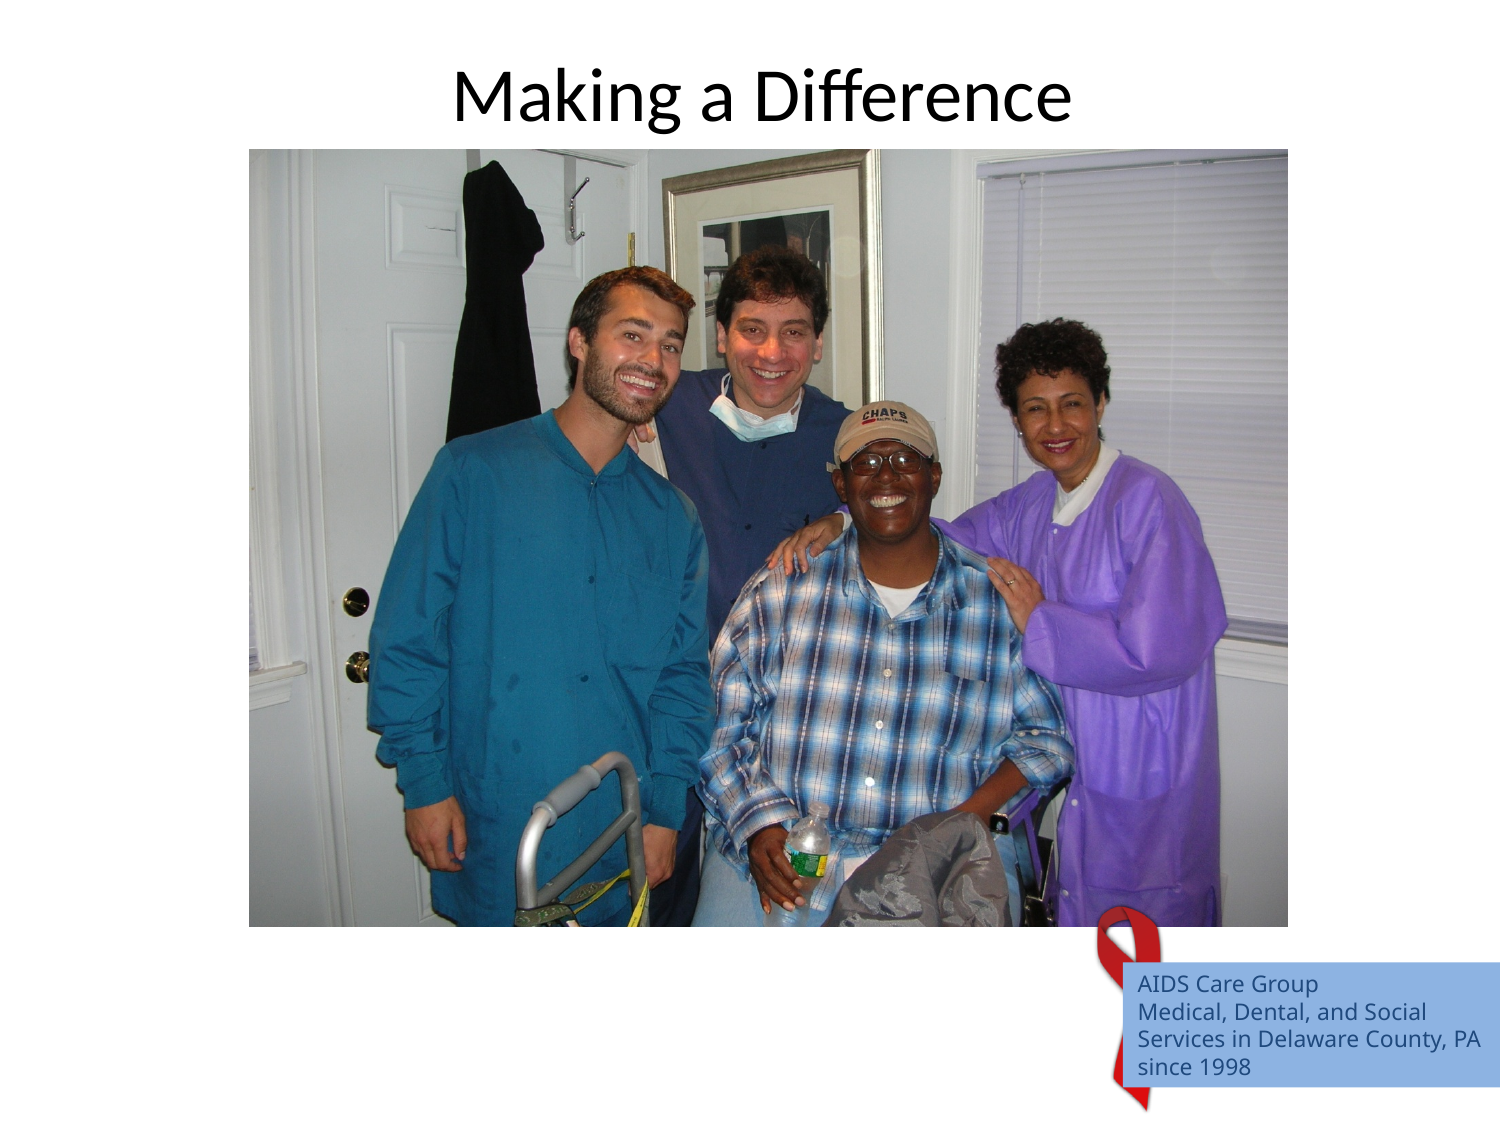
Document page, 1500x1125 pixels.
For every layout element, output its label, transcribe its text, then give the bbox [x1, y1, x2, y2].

title Making a Difference [125, 37, 1400, 145]
text_box AIDS Care Group Medical, Dental, and Social Services in Delaware County, PA since 1998 [1242, 962, 1500, 1088]
picture [249, 149, 1288, 1125]
